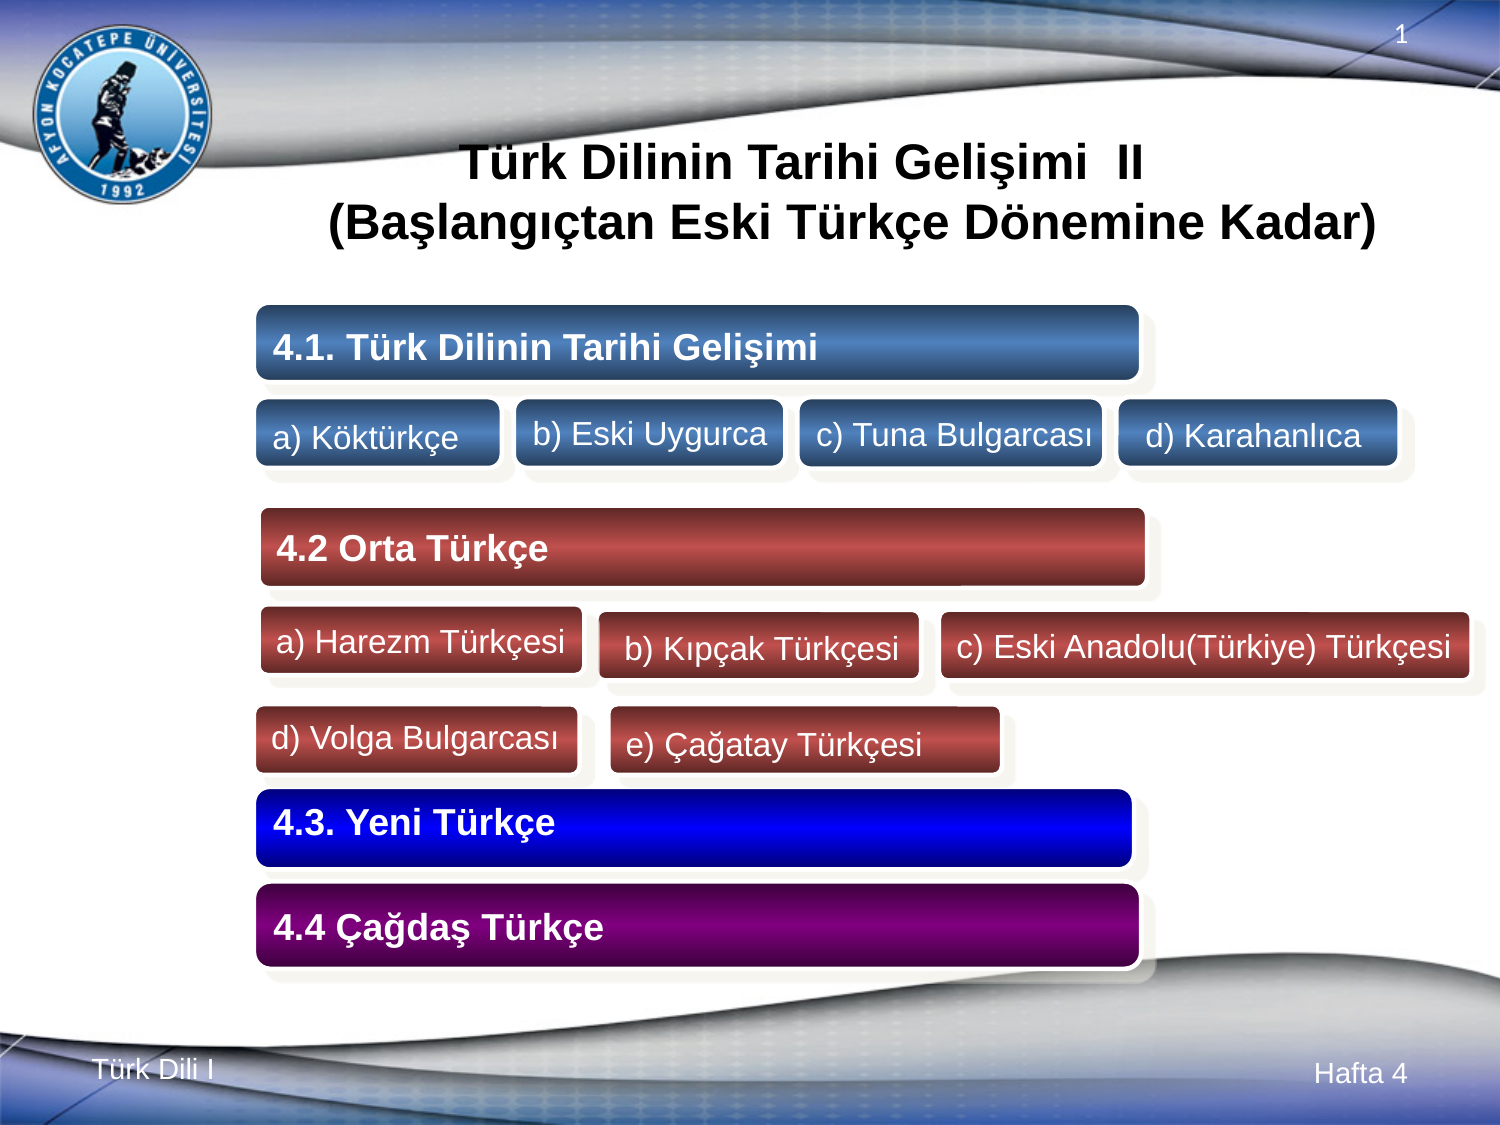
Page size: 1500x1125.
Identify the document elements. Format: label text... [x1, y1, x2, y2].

text_box b) Kıpçak Türkçesi [596, 609, 922, 681]
text_box c) Eski Anadolu(Türkiye) Türkçesi [938, 609, 1472, 681]
text_box 4.2 Orta Türkçe [258, 505, 1148, 589]
text_box a) Köktürkçe [253, 397, 502, 469]
text_box 4.4 Çağdaş Türkçe [253, 881, 1142, 969]
text_box c) Tuna Bulgarcası [797, 397, 1105, 469]
title Türk Dilinin Tarihi Gelişimi II (Başlangıçtan Eski Türkçe Dönemine Kadar) [218, 172, 1400, 268]
text_box 4.3. Yeni Türkçe [253, 786, 1135, 870]
text_box b) Eski Uygurca [513, 397, 786, 468]
text_box d) Volga Bulgarcası [253, 704, 580, 776]
text_box d) Karahanlıca [1116, 397, 1400, 468]
text_box e) Çağatay Türkçesi [608, 704, 1003, 776]
text_box 4.1. Türk Dilinin Tarihi Gelişimi [253, 302, 1142, 383]
picture [0, 0, 1500, 1125]
text_box a) Harezm Türkçesi [258, 604, 585, 676]
